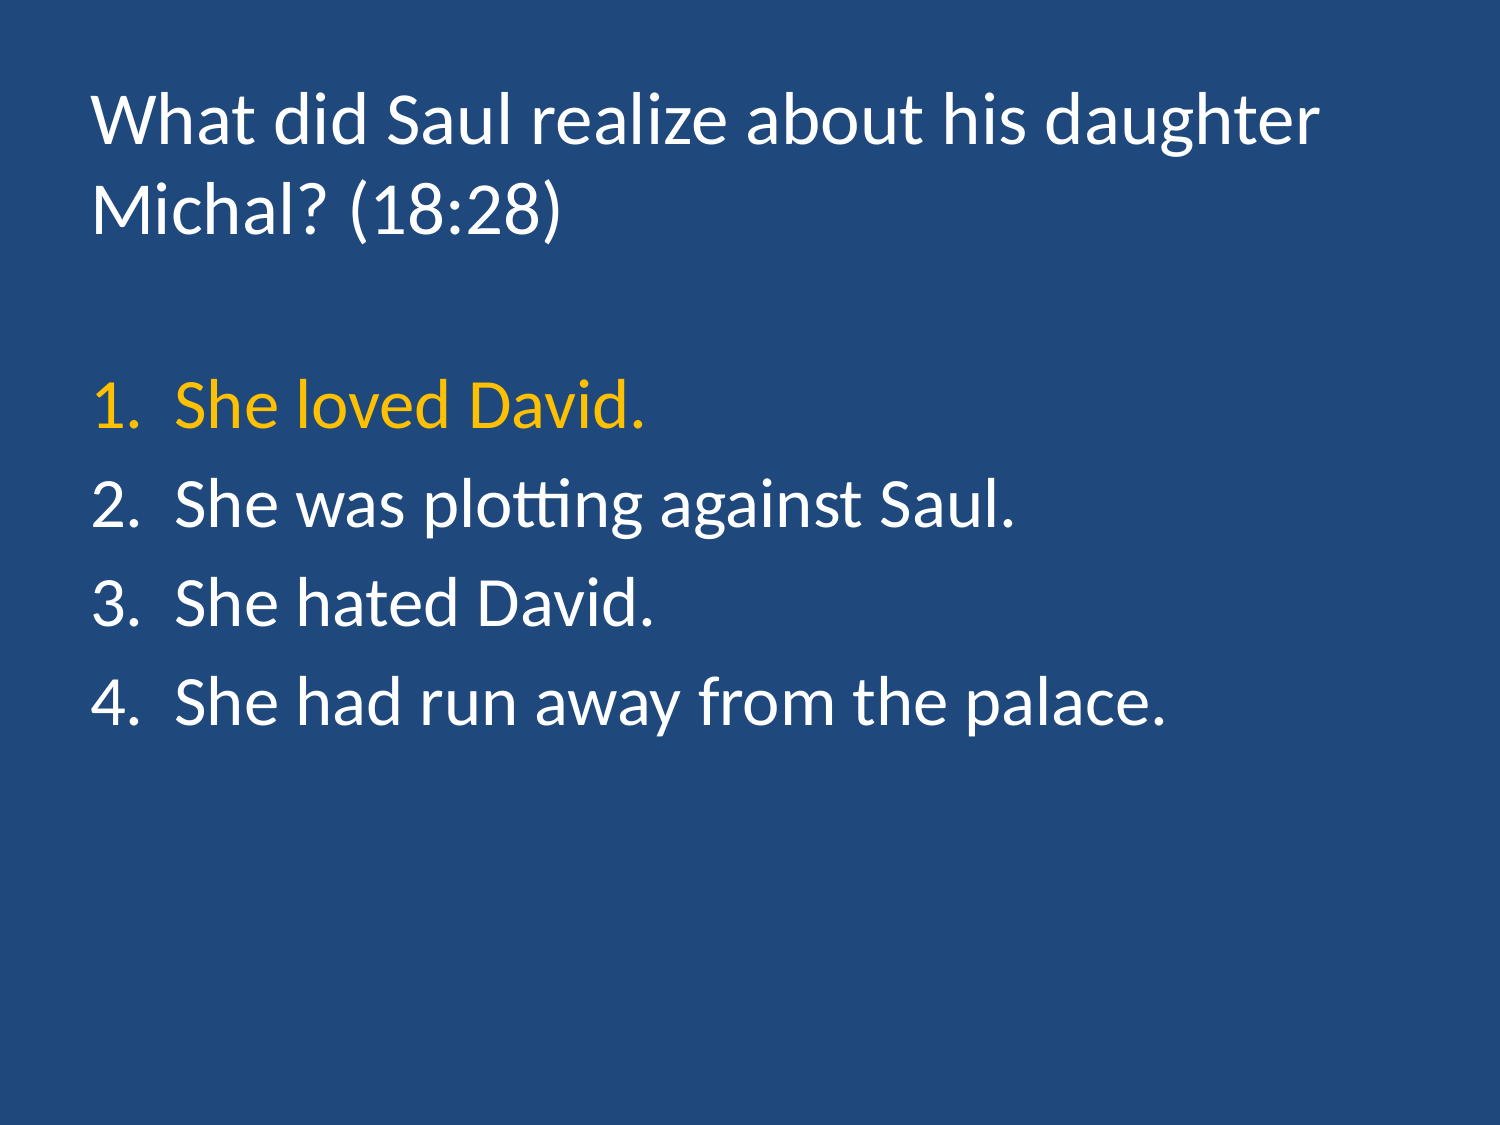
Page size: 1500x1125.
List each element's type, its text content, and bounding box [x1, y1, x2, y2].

title What did Saul realize about his daughter Michal? (18:28) [75, 45, 1425, 275]
list She loved David. She was plotting against Saul. She hated David. She had run away from the palace. [75, 350, 1425, 1005]
